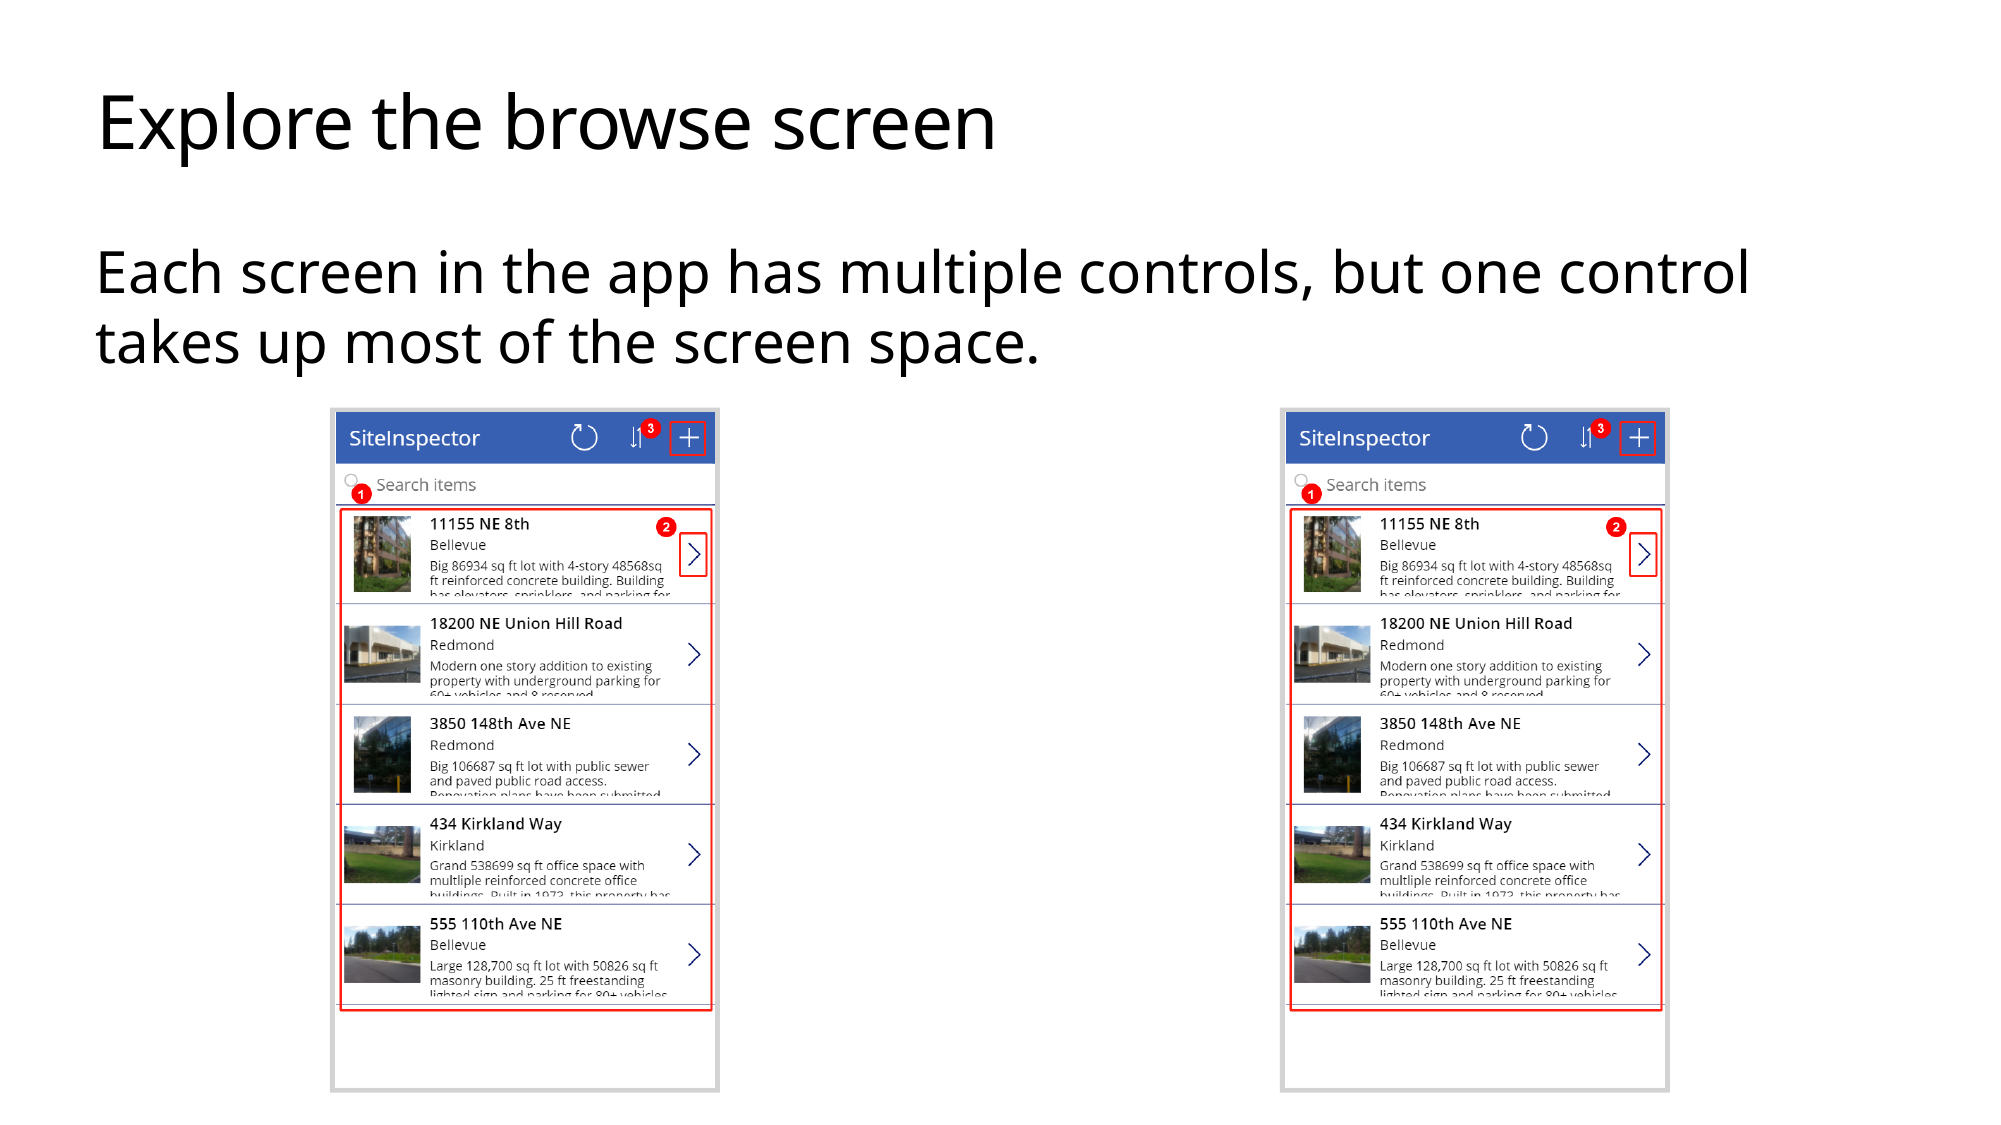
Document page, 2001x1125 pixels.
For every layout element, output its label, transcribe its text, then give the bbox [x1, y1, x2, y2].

text_box [329, 407, 721, 1094]
title Explore the browse screen [96, 75, 1904, 165]
picture [1284, 412, 1665, 1088]
list Each screen in the app has multiple controls, but one control takes up most of the screen space. [95, 235, 1904, 376]
text_box [1279, 407, 1671, 1094]
picture [334, 412, 715, 1088]
